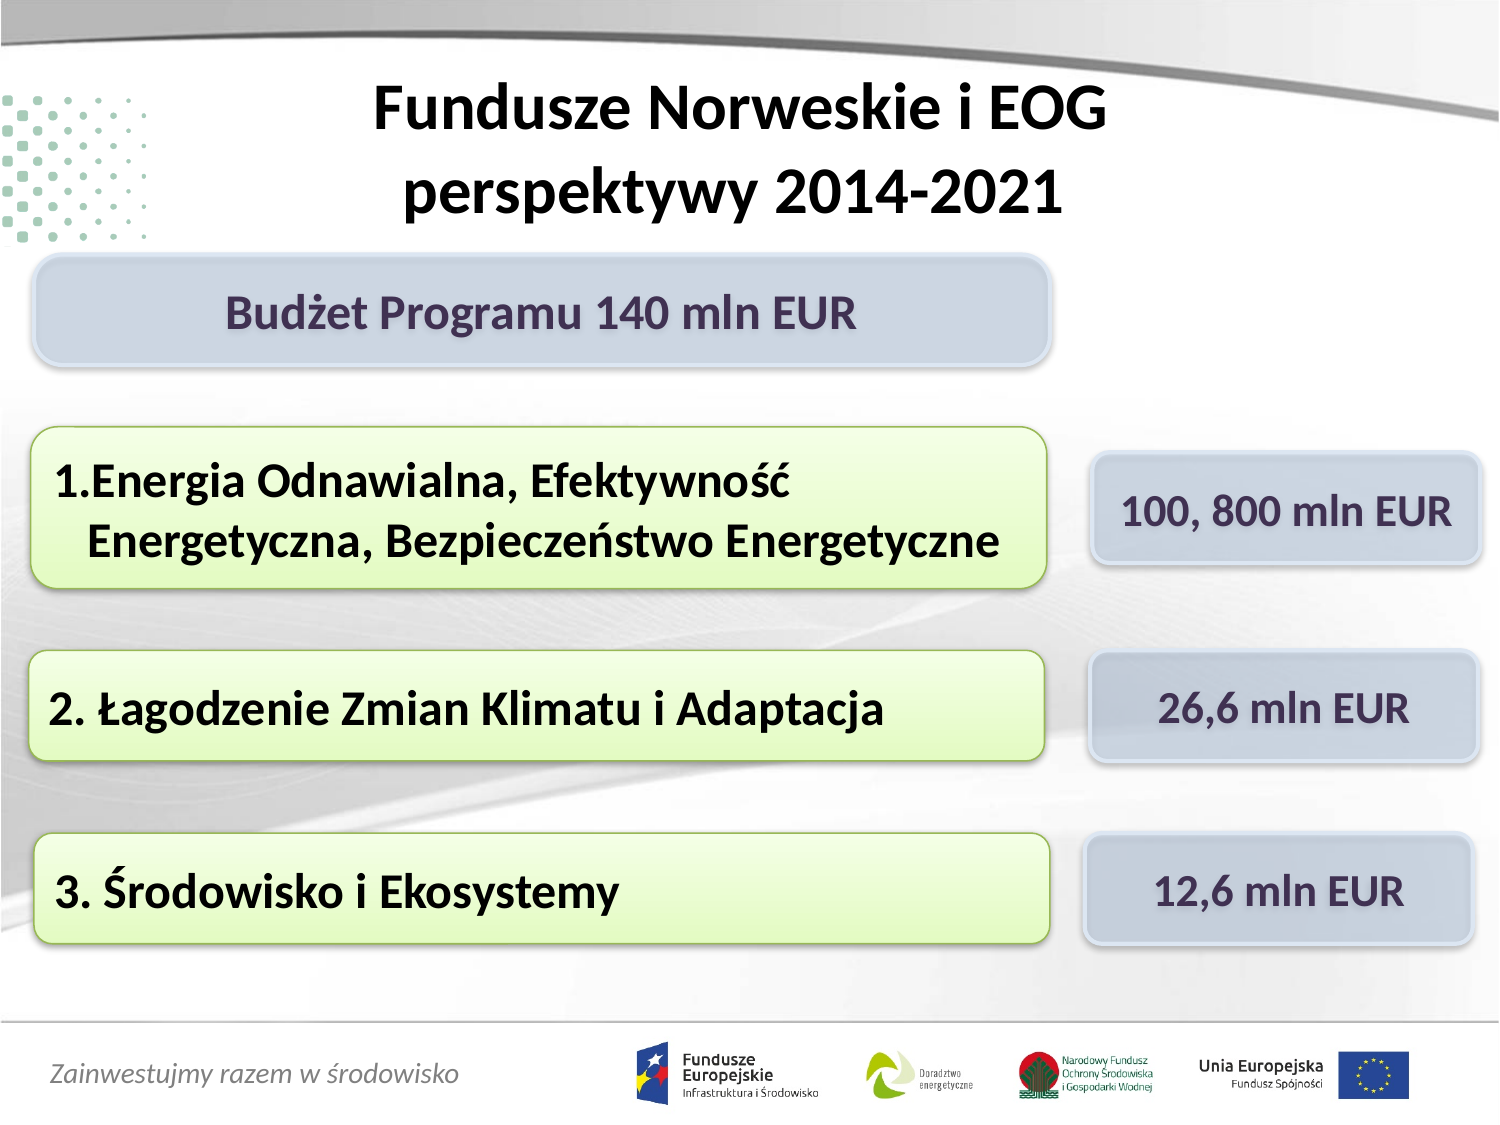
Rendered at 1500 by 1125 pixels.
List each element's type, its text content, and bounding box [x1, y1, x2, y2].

text_box 26,6 mln EUR [1087, 648, 1481, 764]
text_box 12,6 mln EUR [1082, 830, 1475, 946]
text_box 3. Środowisko i Ekosystemy [33, 832, 1051, 945]
picture [0, 0, 1499, 1023]
text_box Fundusze Norweskie i EOG perspektywy 2014-2021 [0, 64, 1483, 236]
text_box 100, 800 mln EUR [1090, 450, 1483, 566]
picture [620, 1025, 1425, 1121]
text_box Budżet Programu 140 mln EUR [31, 252, 1052, 368]
text_box 2. Łagodzenie Zmian Klimatu i Adaptacja [27, 649, 1046, 762]
text_box 1.Energia Odnawialna, Efektywność Energetyczna, Bezpieczeństwo Energetyczne [29, 425, 1048, 590]
